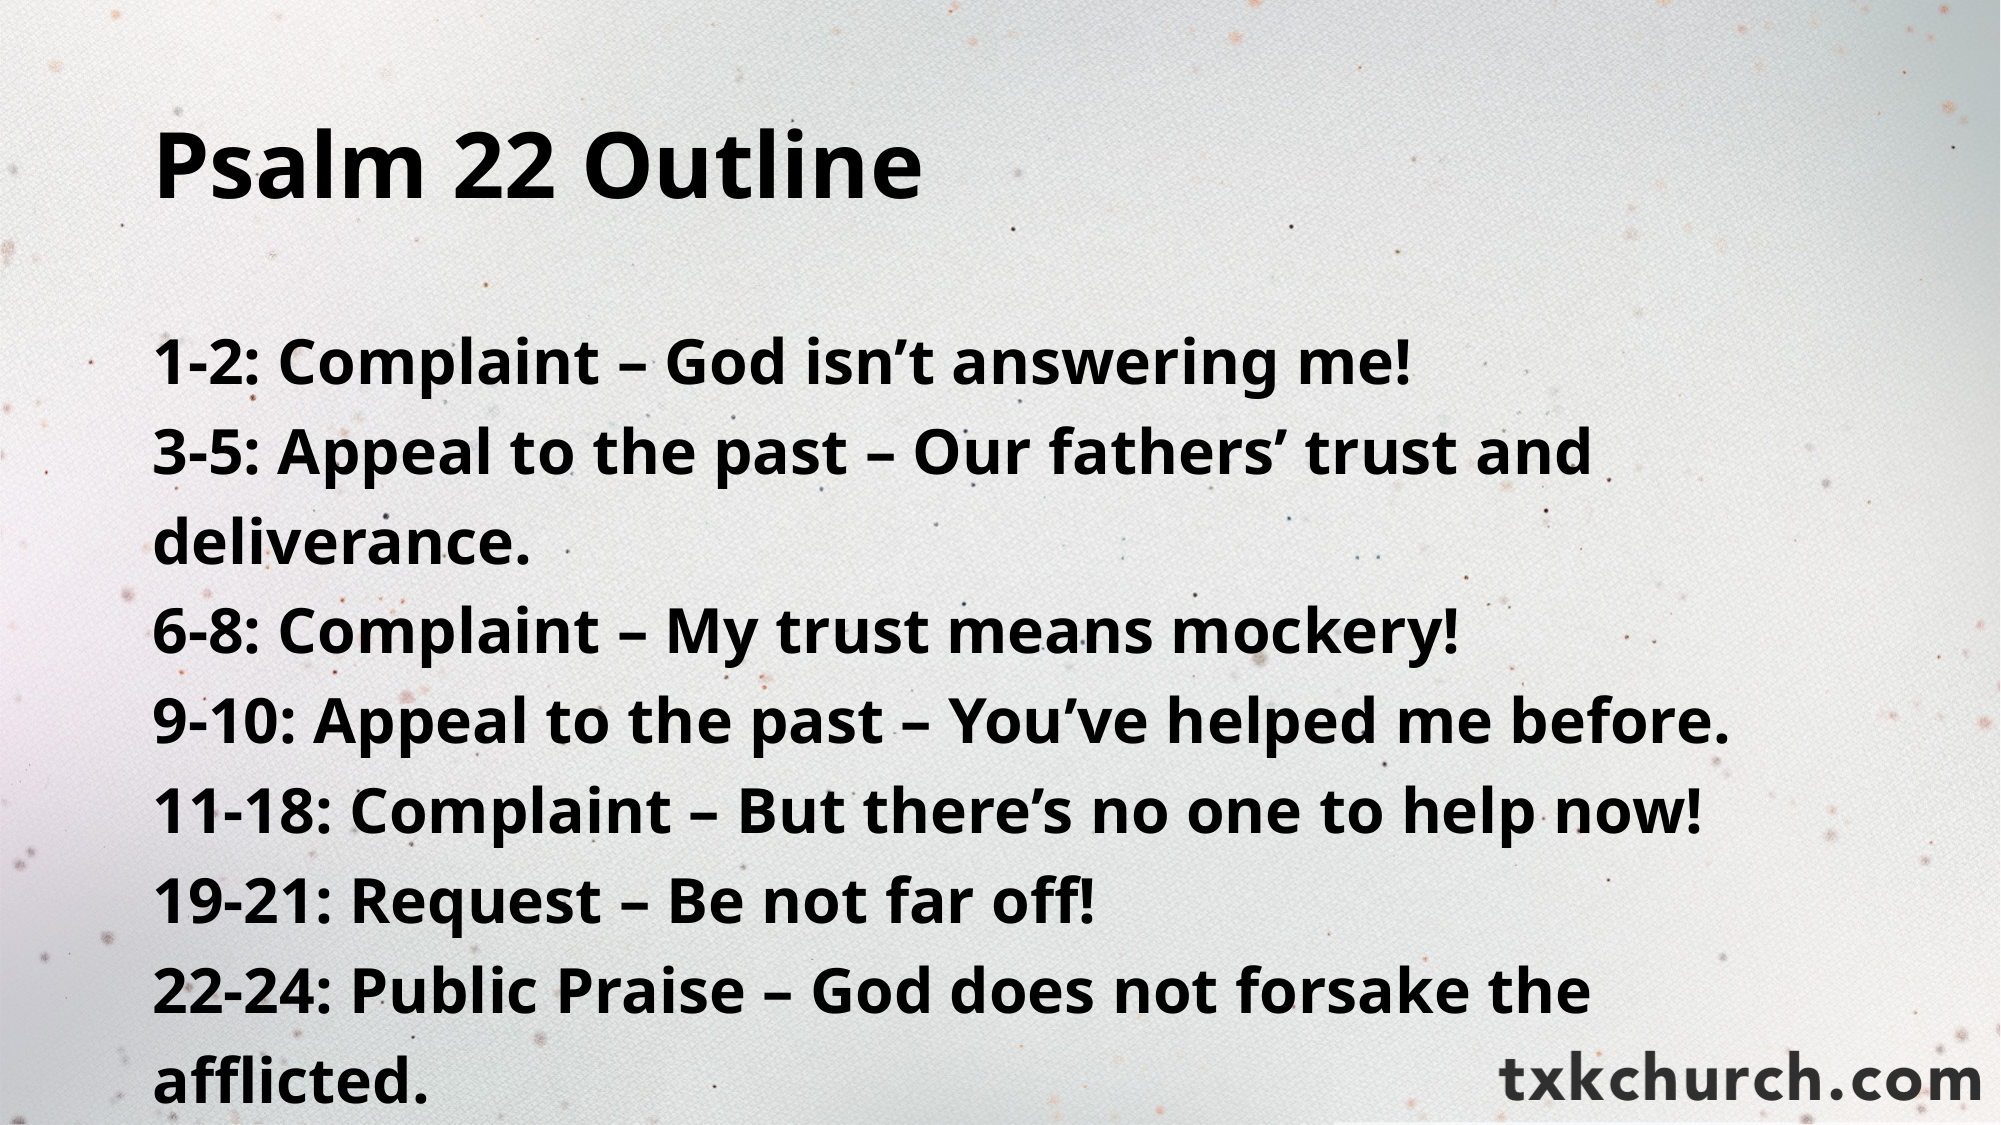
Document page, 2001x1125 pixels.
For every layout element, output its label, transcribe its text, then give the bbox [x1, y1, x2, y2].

title Psalm 22 Outline [137, 59, 1863, 278]
picture [0, 0, 2001, 1125]
list 1-2: Complaint – God isn’t answering me! 3-5: Appeal to the past – Our fathers’ trust and deliverance. 6-8: Complaint – My trust means mockery! 9-10: Appeal to the past – You’ve helped me before. 11-18: Complaint – But there’s no one to help now! 19-21: Request – Be not far off! 22-24: Public Praise – God does not forsake the afflicted. 25-31: God’s rule over the nations; the message proclaimed. [137, 299, 1863, 1014]
